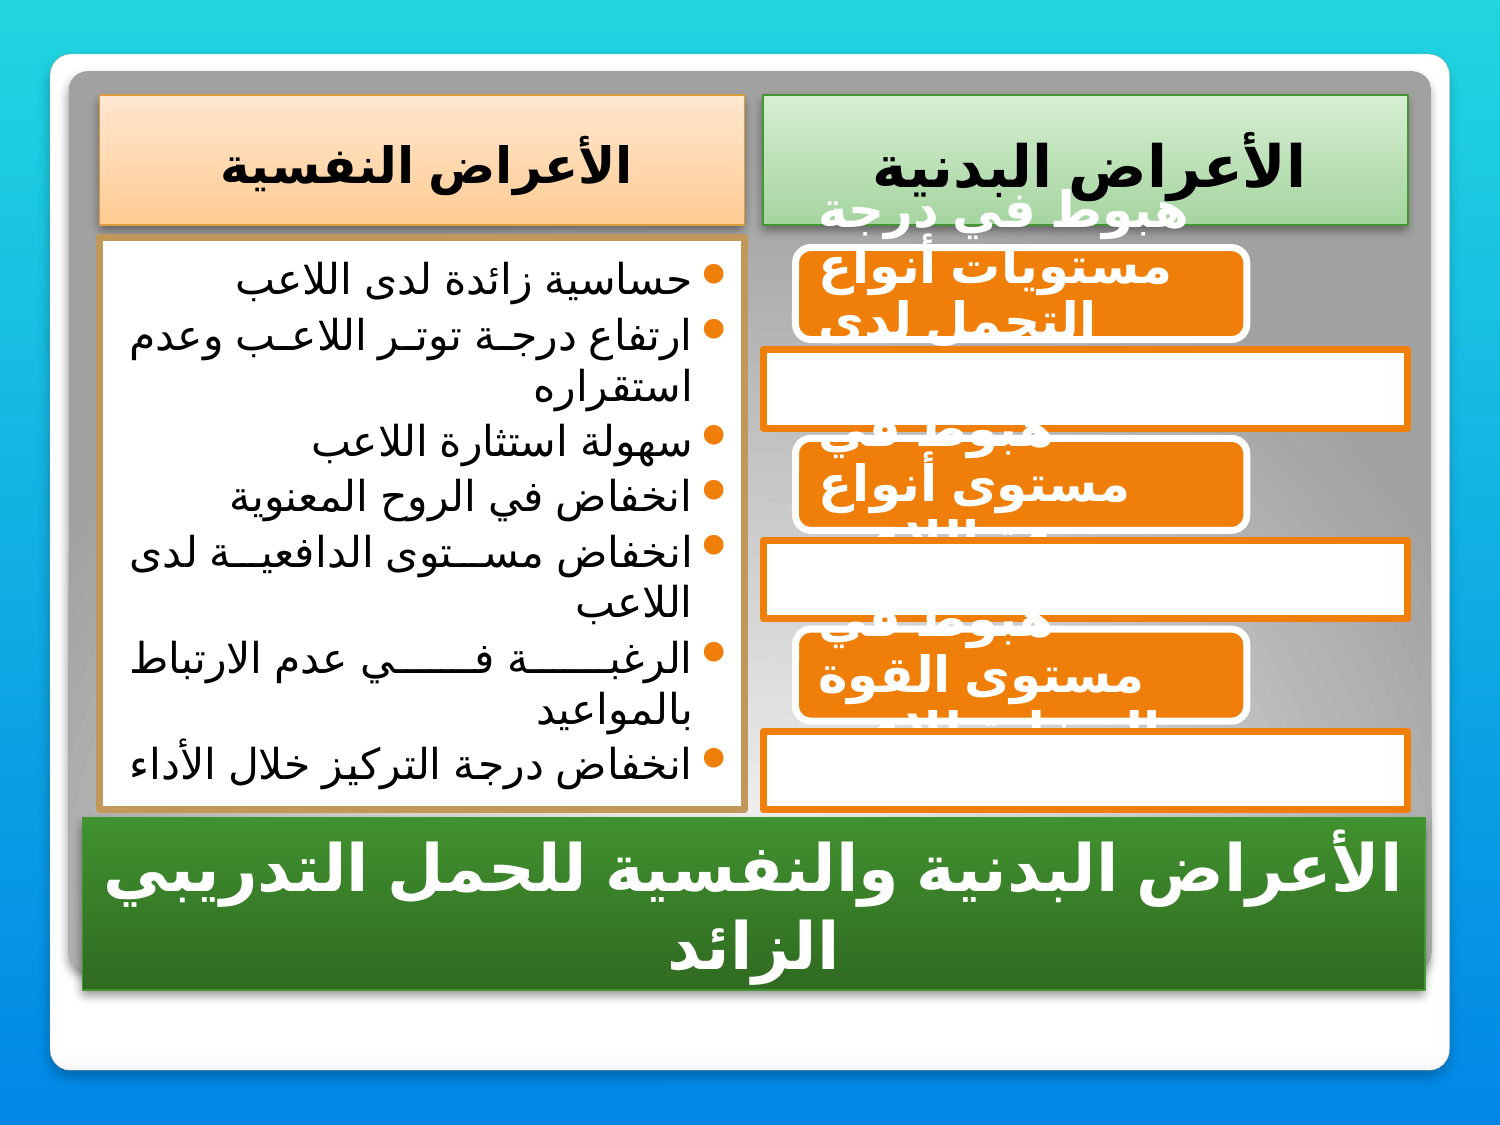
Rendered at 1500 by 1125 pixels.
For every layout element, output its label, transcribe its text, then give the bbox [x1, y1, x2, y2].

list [762, 237, 1409, 811]
list حساسية زائدة لدى اللاعب ارتفاع درجة توتر اللاعب وعدم استقراره سهولة استثارة اللاعب انخفاض في الروح المعنوية انخفاض مستوى الدافعية لدى اللاعب الرغبة في عدم الارتباط بالمواعيد انخفاض درجة التركيز خلال الأداء [96, 234, 748, 813]
list الأعراض البدنية [762, 94, 1409, 226]
list الأعراض النفسية [99, 94, 745, 226]
title الأعراض البدنية والنفسية للحمل التدريبي الزائد [82, 817, 1426, 991]
